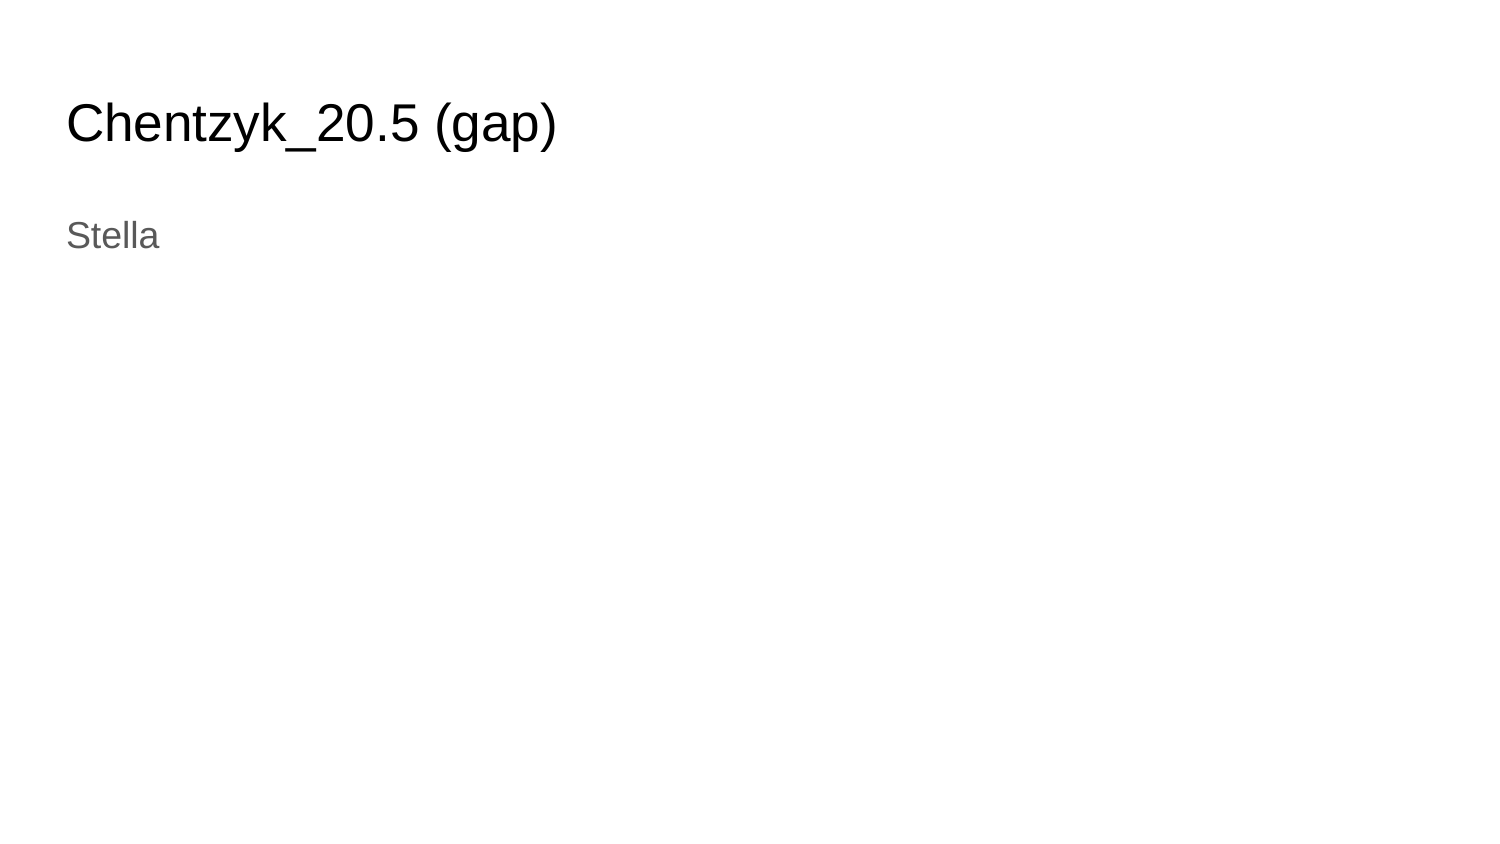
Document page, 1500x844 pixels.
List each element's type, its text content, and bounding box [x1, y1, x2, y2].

title Chentzyk_20.5 (gap) [51, 72, 1449, 167]
list Stella [51, 189, 1449, 750]
